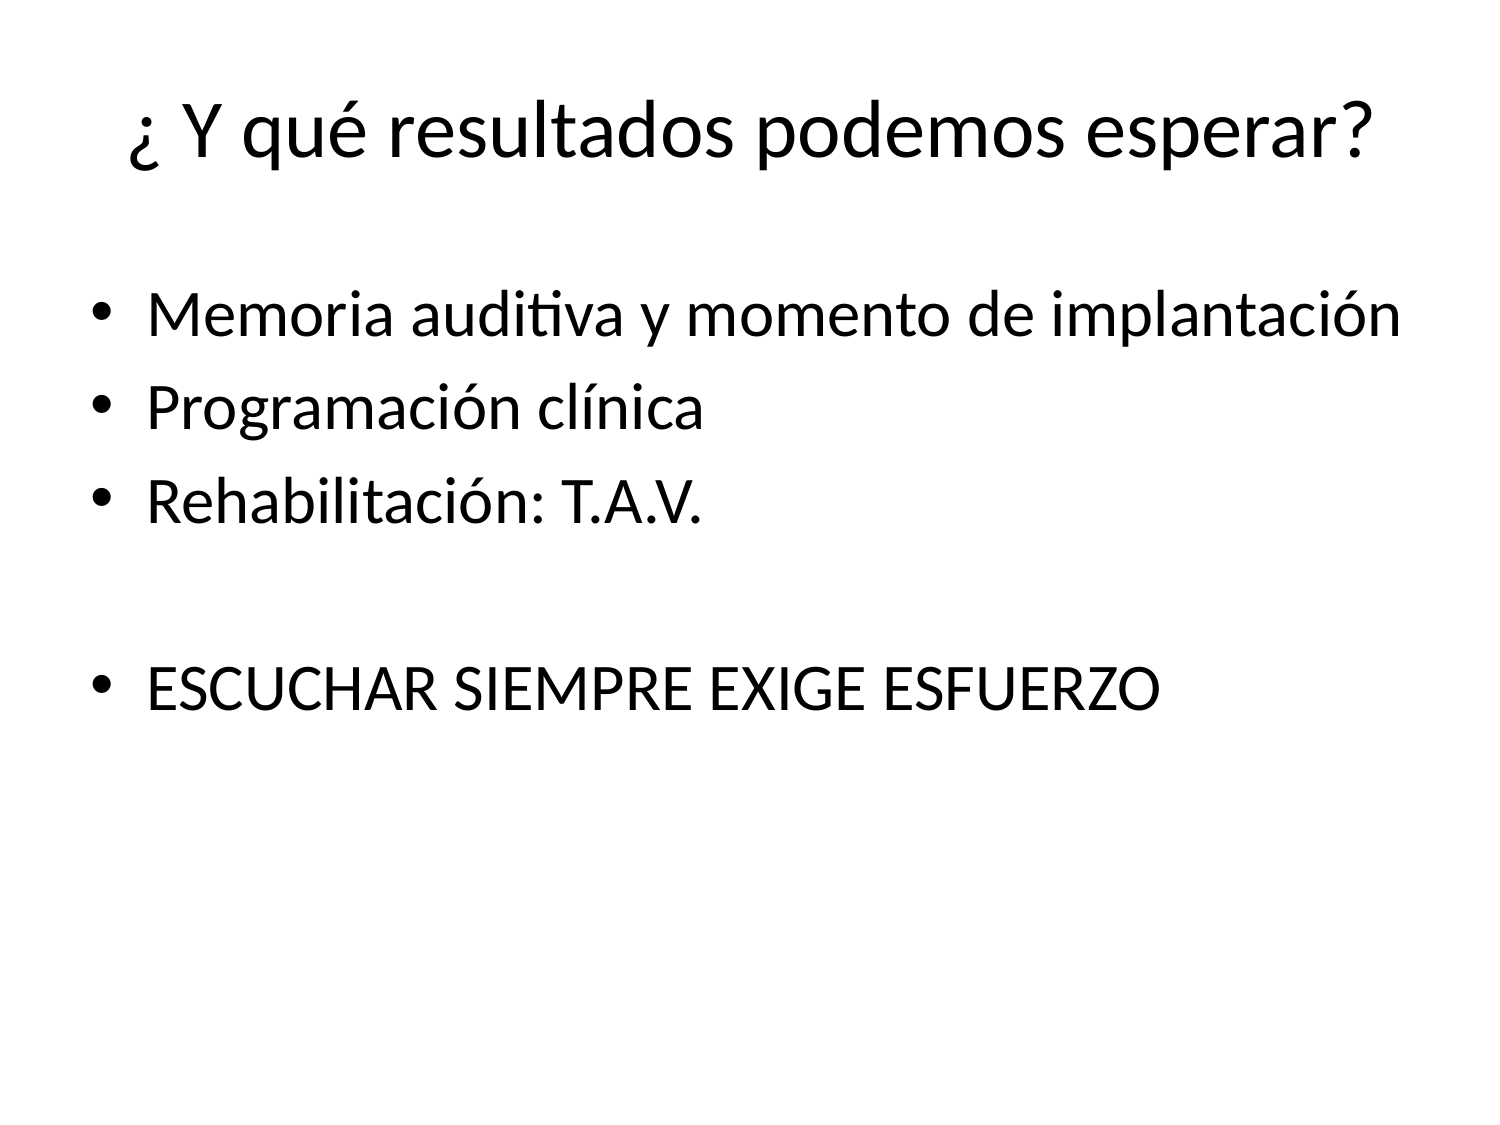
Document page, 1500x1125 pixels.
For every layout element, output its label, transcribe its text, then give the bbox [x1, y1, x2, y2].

title ¿ Y qué resultados podemos esperar? [76, 30, 1427, 219]
list Memoria auditiva y momento de implantación Programación clínica Rehabilitación: T.A.V. ESCUCHAR SIEMPRE EXIGE ESFUERZO [75, 262, 1425, 1005]
